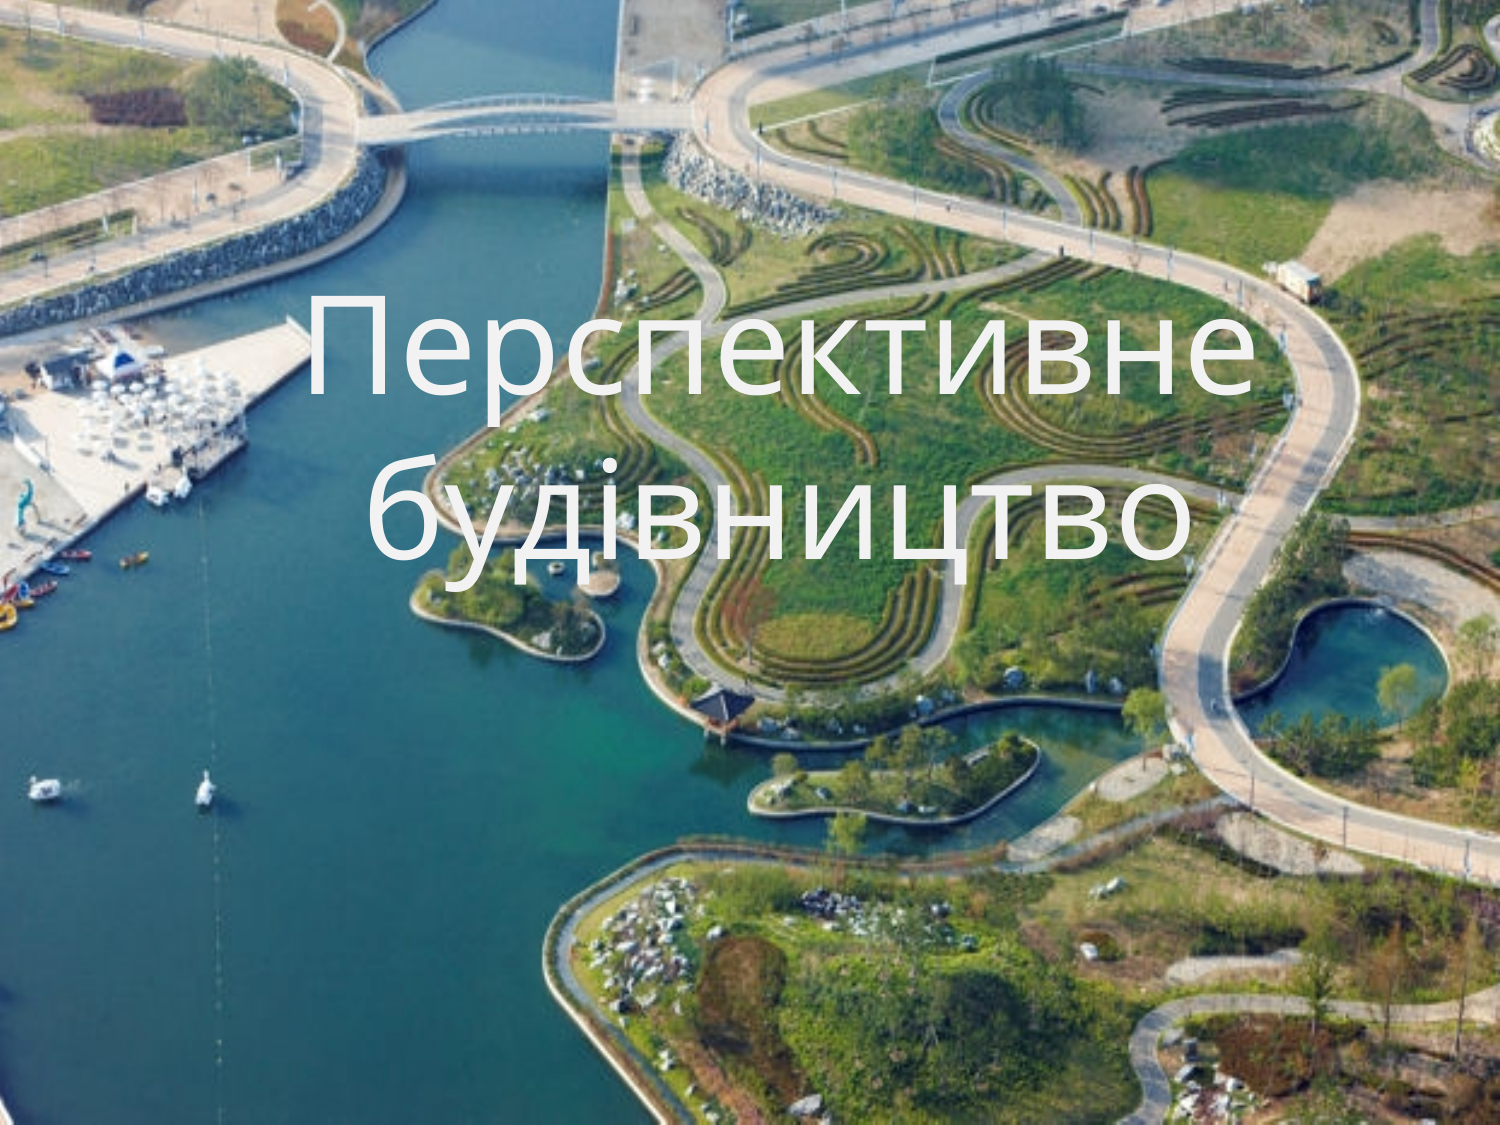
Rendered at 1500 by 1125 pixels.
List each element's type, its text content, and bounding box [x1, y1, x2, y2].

title Перспективне будівництво [105, 246, 1456, 434]
picture [0, 0, 1500, 1125]
